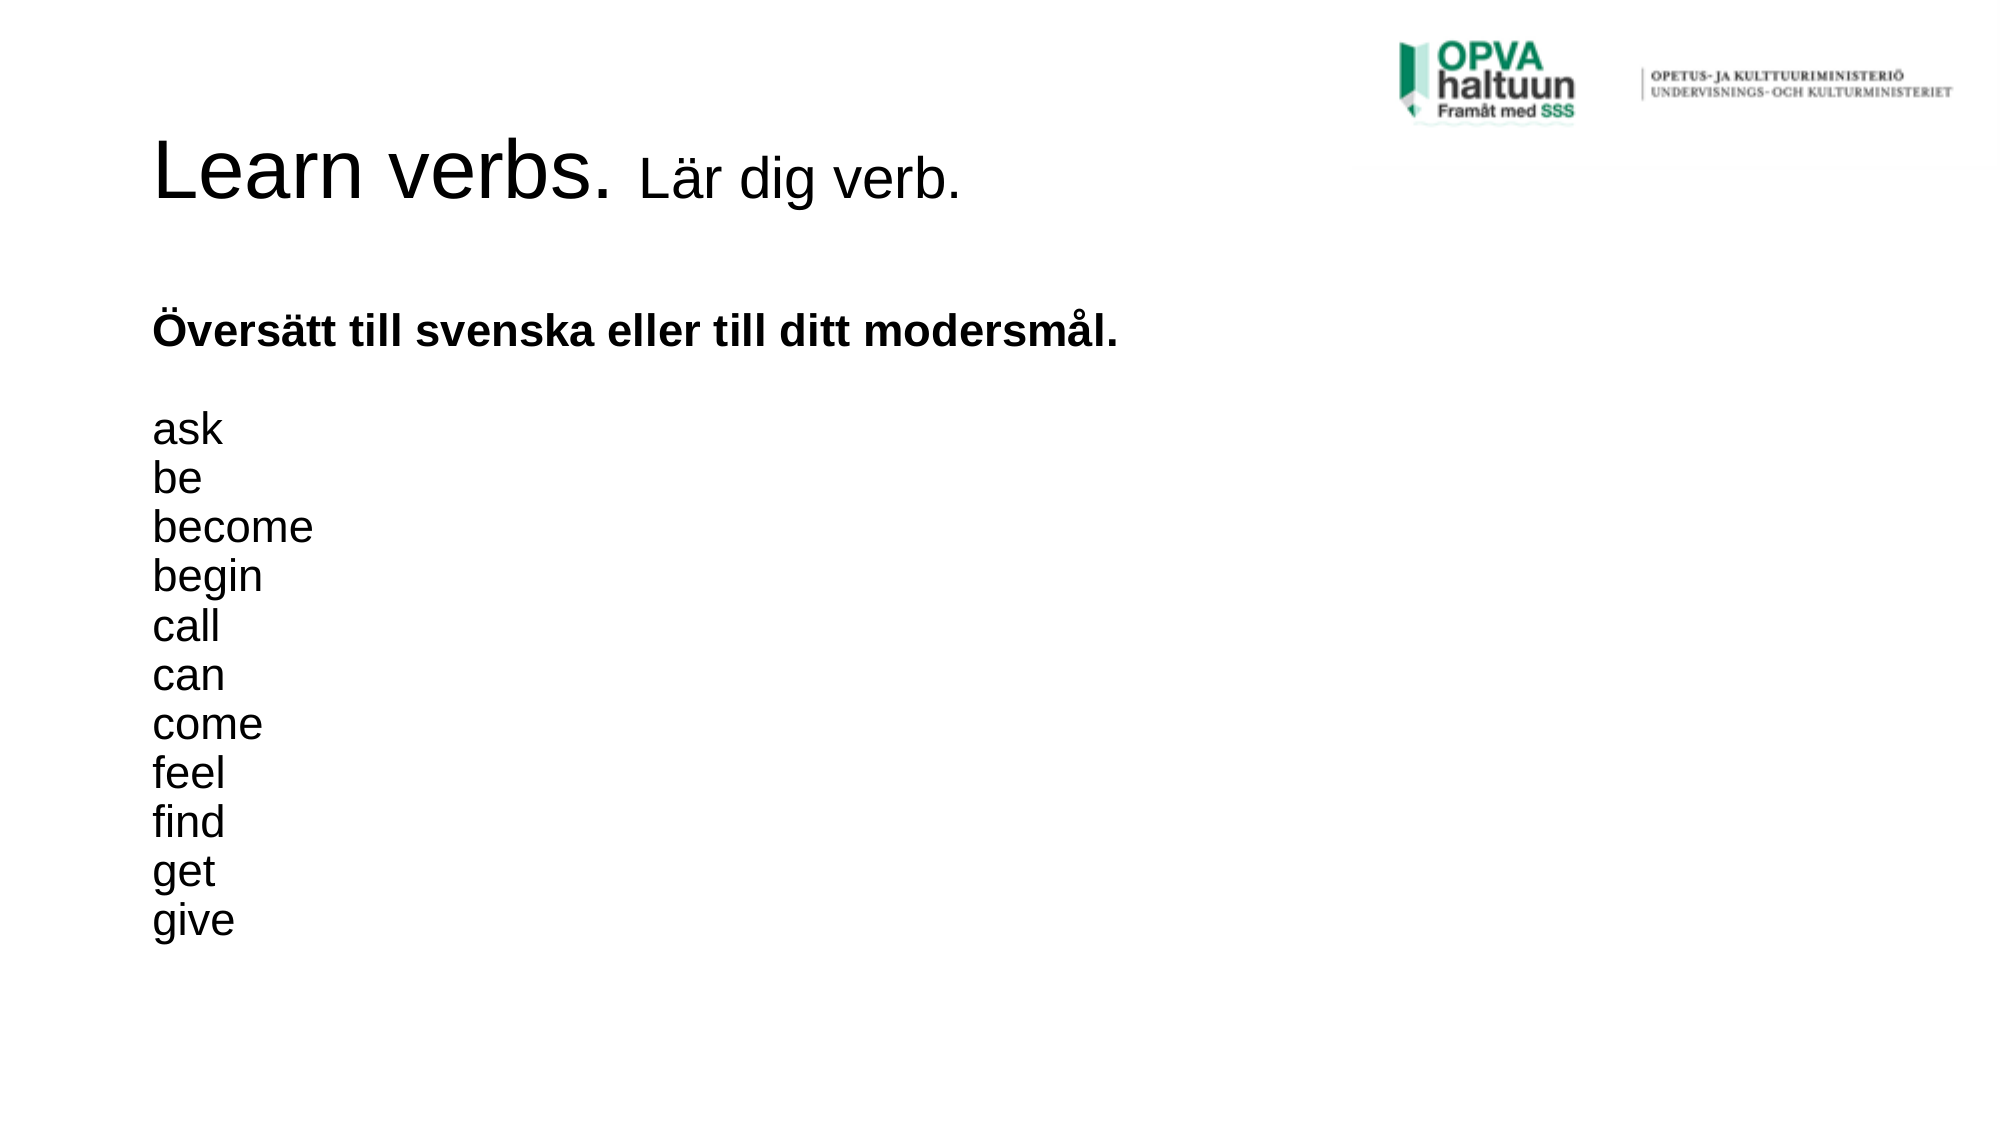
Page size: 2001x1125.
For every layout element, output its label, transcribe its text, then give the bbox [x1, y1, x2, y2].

list Översätt till svenska eller till ditt modersmål. ask be become begin call can come feel find get give [137, 299, 1863, 1014]
picture [1352, 0, 2000, 170]
title Learn verbs. Lär dig verb. [137, 59, 1863, 278]
